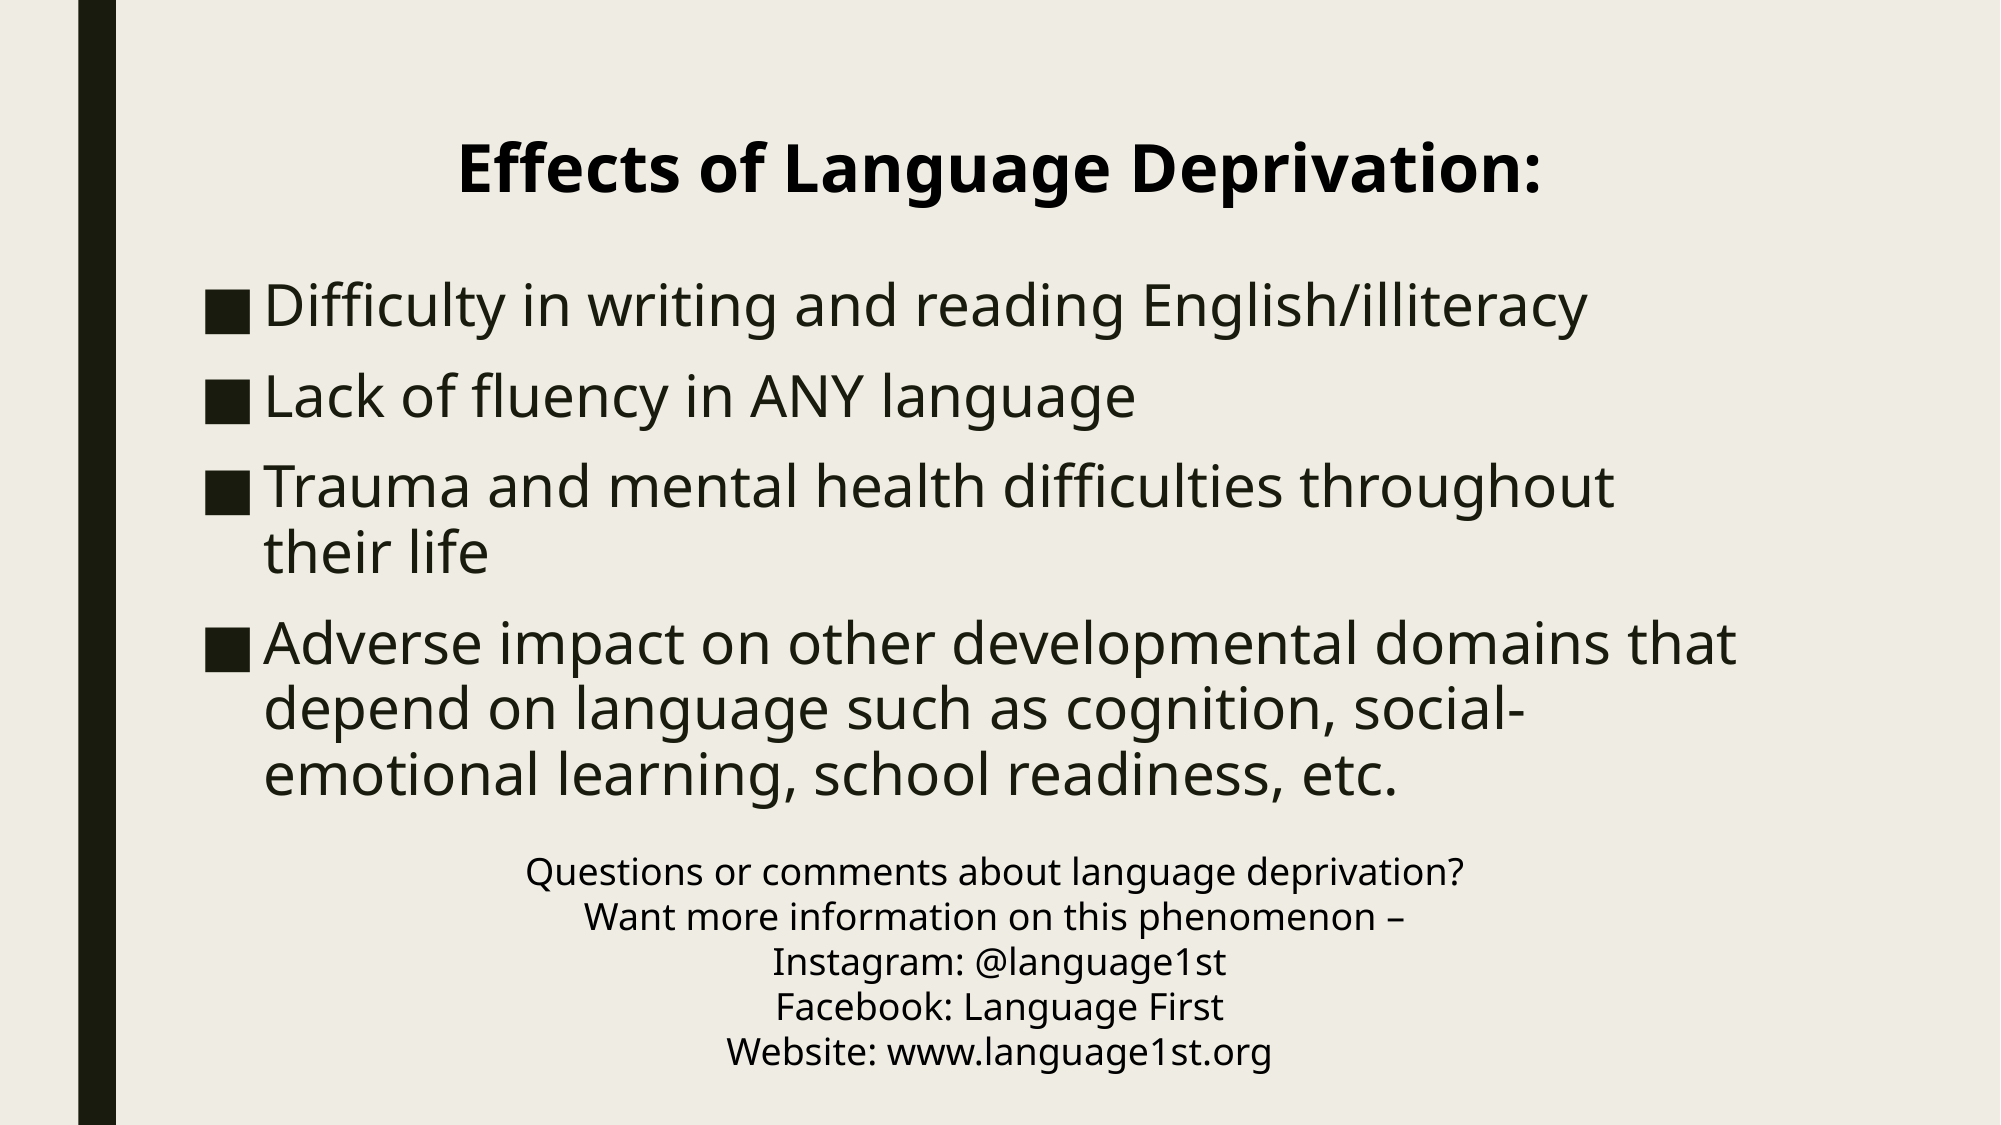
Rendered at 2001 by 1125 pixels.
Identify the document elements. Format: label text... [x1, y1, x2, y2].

text_box Effects of Language Deprivation: [288, 118, 1712, 214]
list Difficulty in writing and reading English/illiteracy Lack of fluency in ANY language Trauma and mental health difficulties throughout their life Adverse impact on other developmental domains that depend on language such as cognition, social-emotional learning, school readiness, etc. [185, 266, 1761, 1007]
text_box Questions or comments about language deprivation? Want more information on this phenomenon – Instagram: @language1st Facebook: Language First Website: www.language1st.org [299, 840, 1700, 1081]
